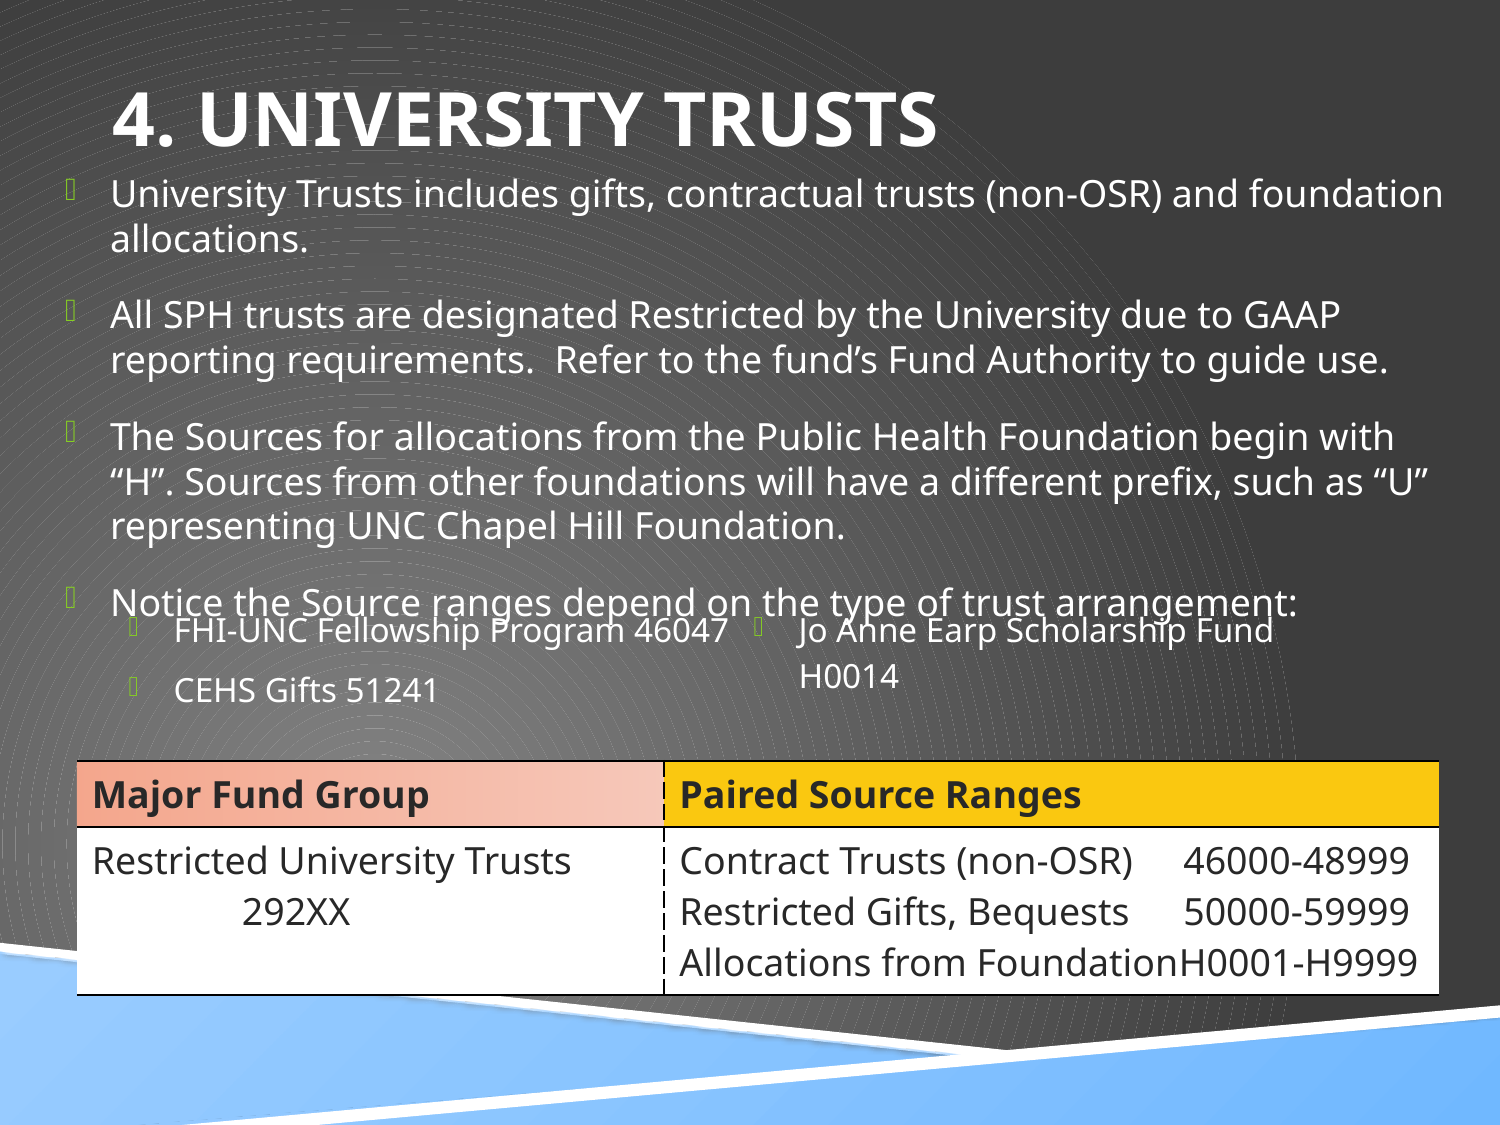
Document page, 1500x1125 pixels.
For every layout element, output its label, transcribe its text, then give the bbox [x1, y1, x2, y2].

list University Trusts includes gifts, contractual trusts (non-OSR) and foundation allocations. All SPH trusts are designated Restricted by the University due to GAAP reporting requirements. Refer to the fund’s Fund Authority to guide use. The Sources for allocations from the Public Health Foundation begin with “H”. Sources from other foundations will have a different prefix, such as “U” representing UNC Chapel Hill Foundation. Notice the Source ranges depend on the type of trust arrangement: [53, 162, 1463, 625]
text_box FHI-UNC Fellowship Program 46047 CEHS Gifts 51241 Jo Anne Earp Scholarship Fund H0014 [117, 600, 1367, 725]
title 4. University Trusts [112, 45, 1388, 162]
table_header Paired Source Ranges [664, 762, 1439, 826]
table_header Major Fund Group [77, 762, 664, 826]
table_cell Contract Trusts (non-OSR) 46000-48999 Restricted Gifts, Bequests 50000-59999 Allocations from Foundation H0001-H9999 [664, 828, 1439, 994]
table_cell Restricted University Trusts 292XX [77, 828, 664, 994]
